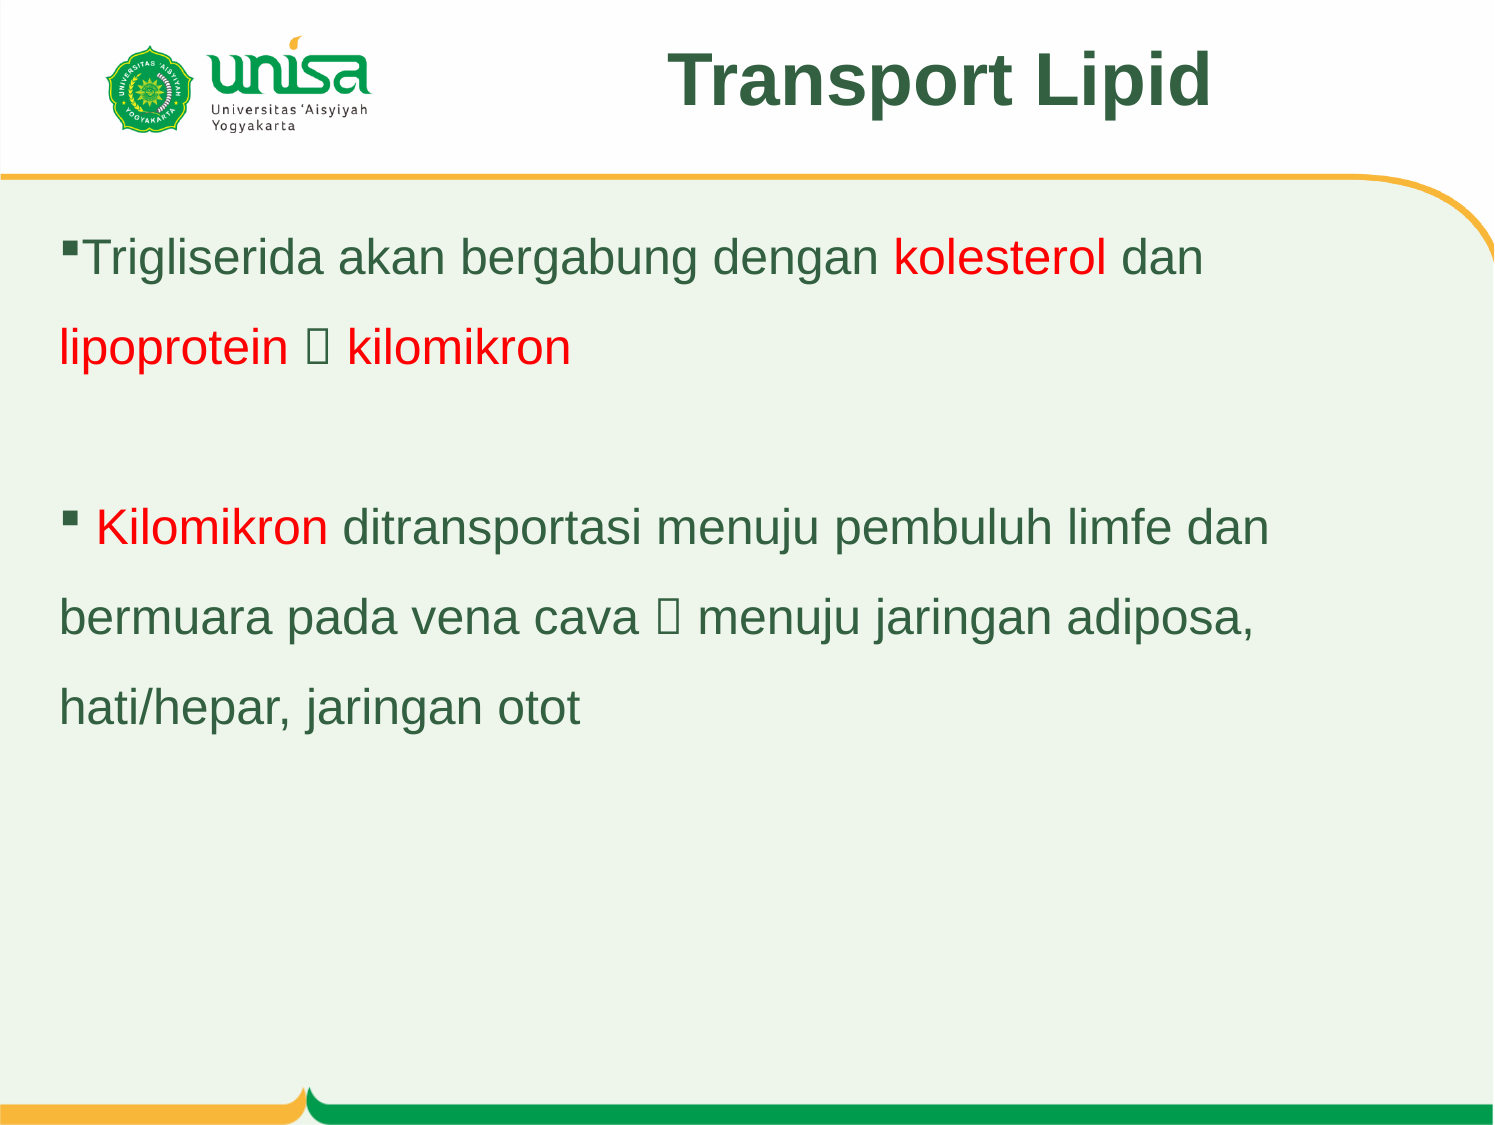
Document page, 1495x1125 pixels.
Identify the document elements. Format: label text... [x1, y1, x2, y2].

picture [0, 0, 1495, 1125]
text_box Trigliserida akan bergabung dengan kolesterol dan lipoprotein  kilomikron Kilomikron ditransportasi menuju pembuluh limfe dan bermuara pada vena cava  menuju jaringan adiposa, hati/hepar, jaringan otot [43, 274, 1369, 743]
